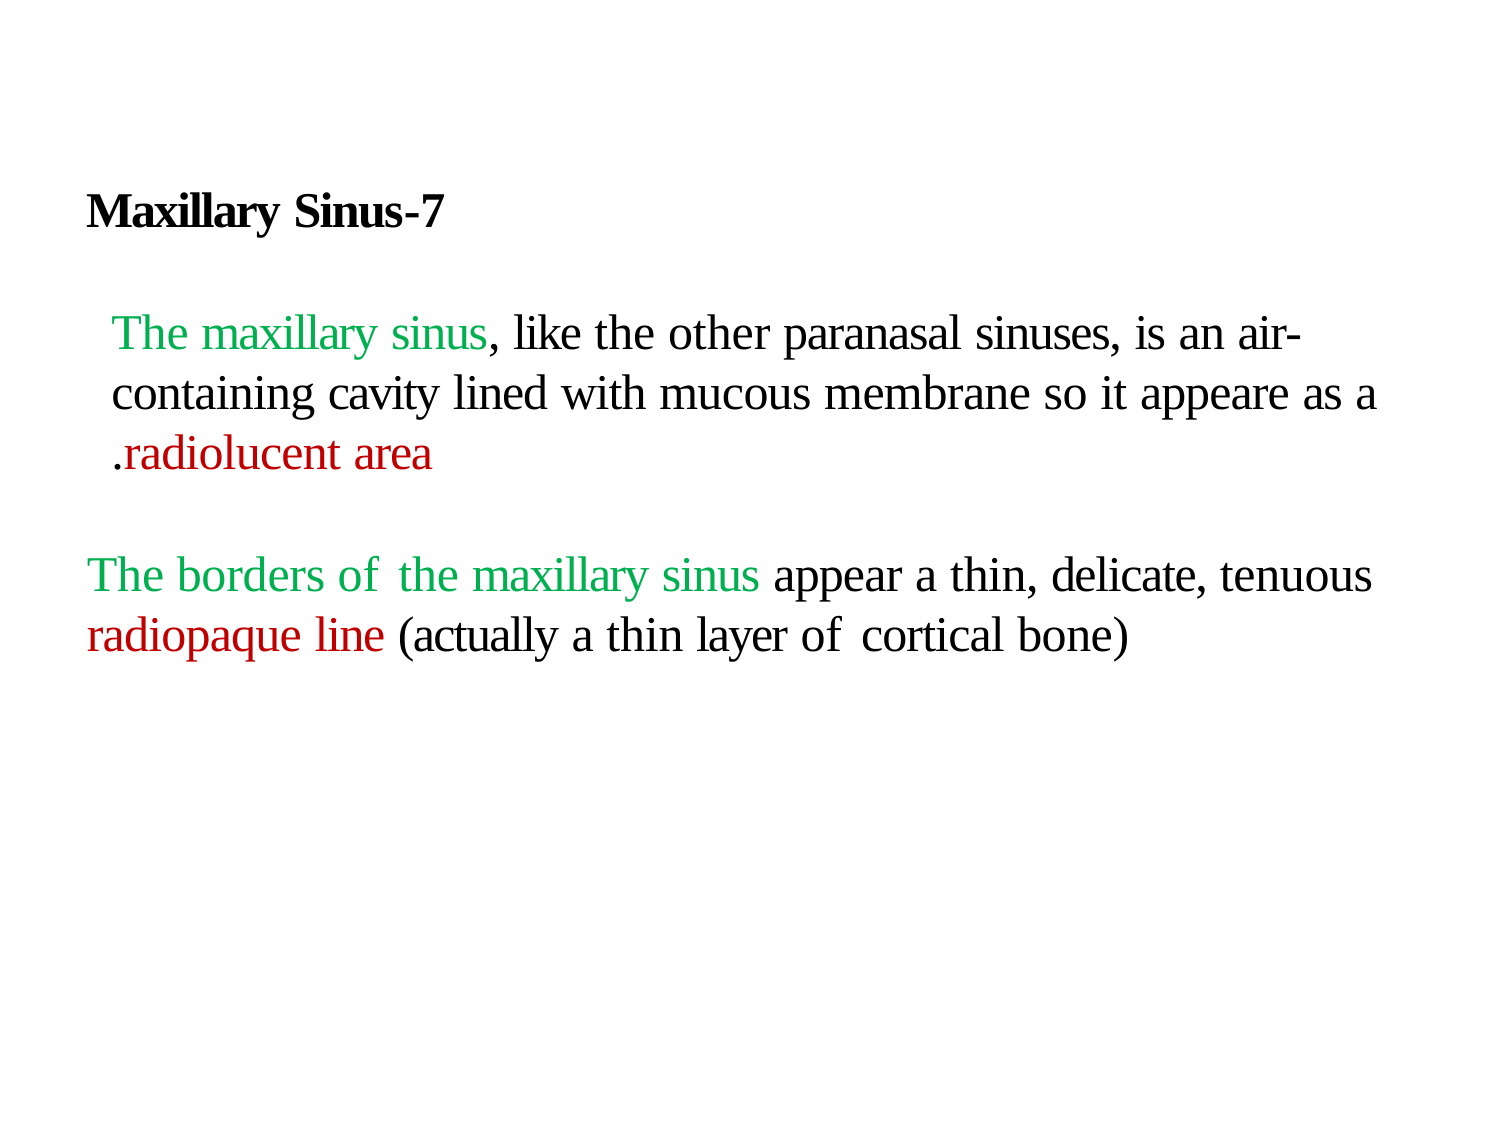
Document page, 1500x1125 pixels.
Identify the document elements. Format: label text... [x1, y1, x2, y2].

text_box 7-Maxillary Sinus The maxillary sinus, like the other paranasal sinuses, is an air- containing cavity lined with mucous membrane so it appeare as a radiolucent area. The borders of the maxillary sinus appear a thin, delicate, tenuous radiopaque line (actually a thin layer of cortical bone) [86, 174, 1414, 662]
